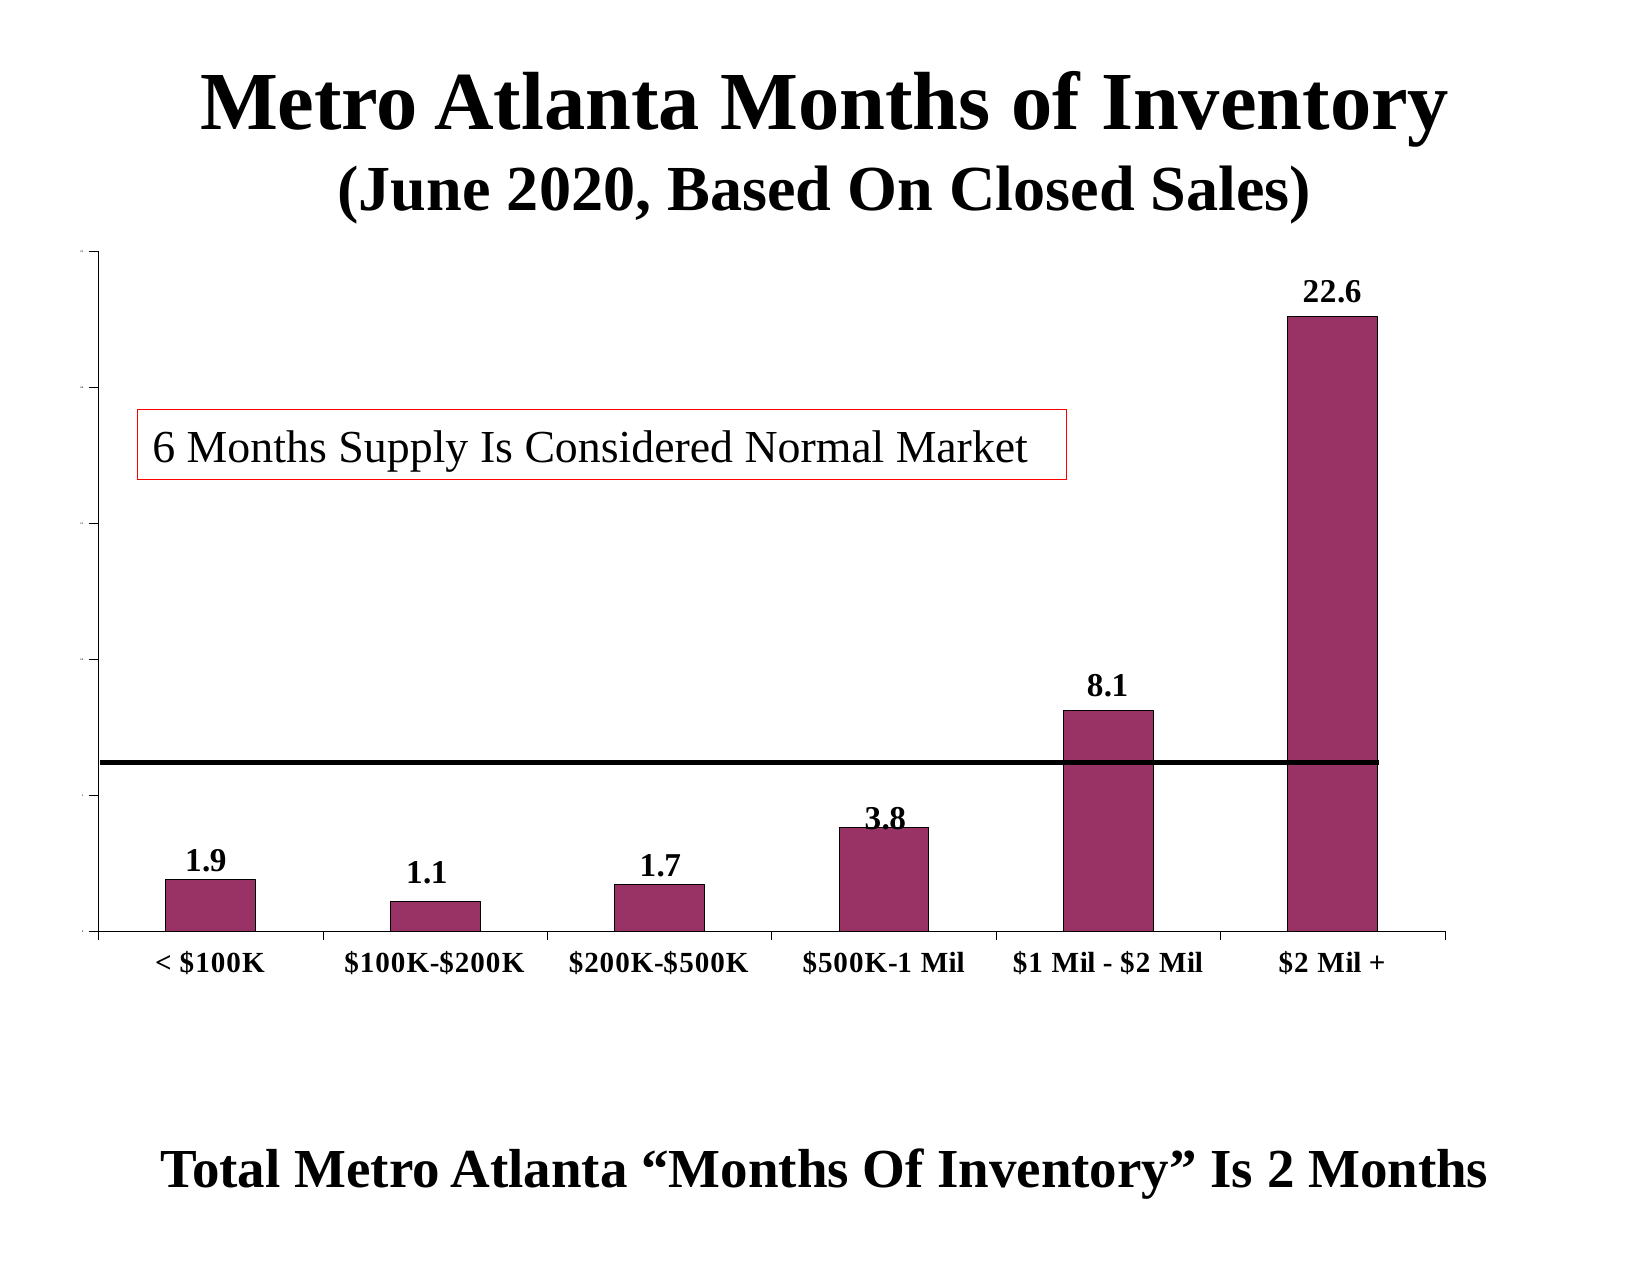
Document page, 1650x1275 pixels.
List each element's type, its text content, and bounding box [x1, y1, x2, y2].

text_box Total Metro Atlanta “Months Of Inventory” Is 2 Months [0, 1104, 1650, 1202]
text_box Metro Atlanta Months of Inventory (June 2020, Based On Closed Sales) [0, 101, 1650, 170]
chart [80, 219, 1570, 1154]
